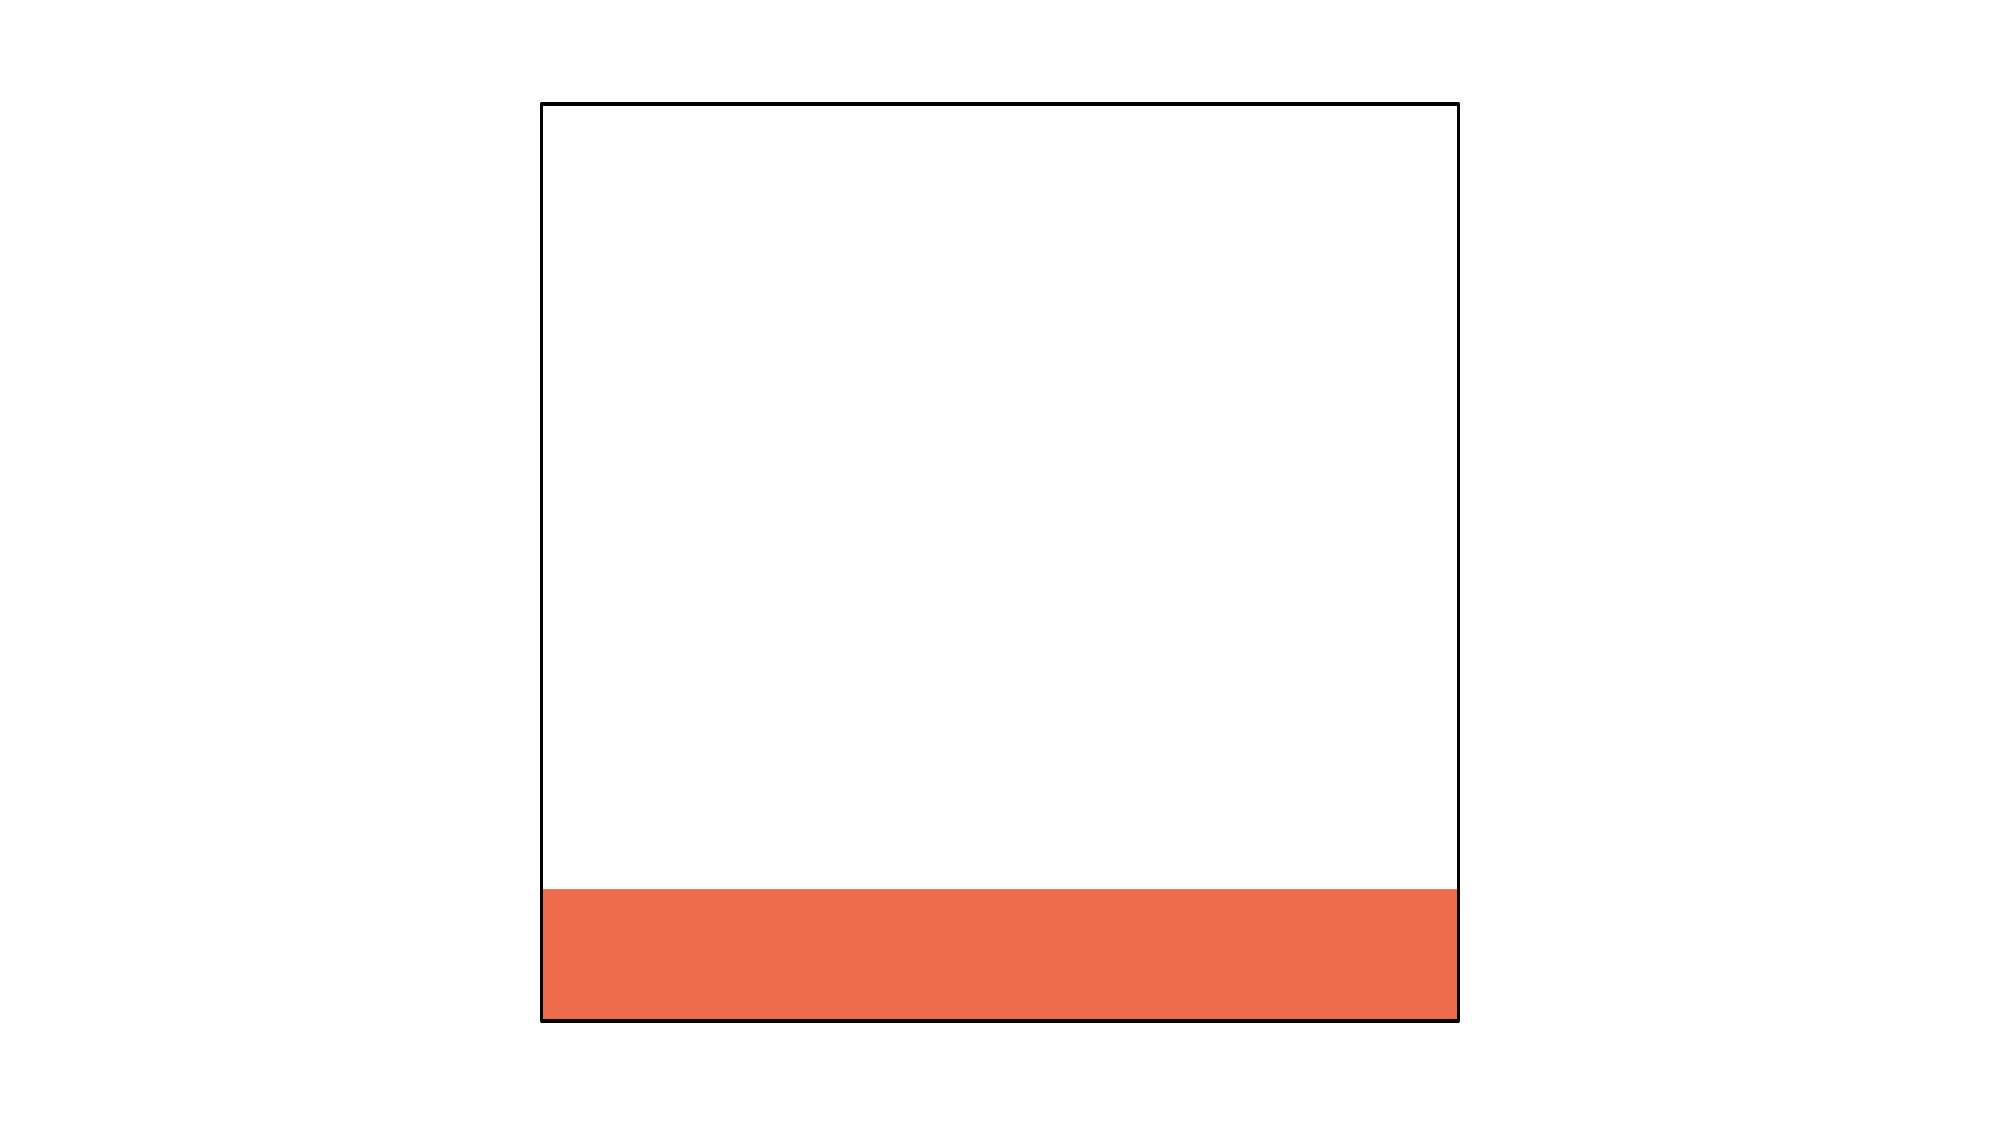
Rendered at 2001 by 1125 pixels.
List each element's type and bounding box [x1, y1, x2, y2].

list [543, 105, 1457, 1020]
